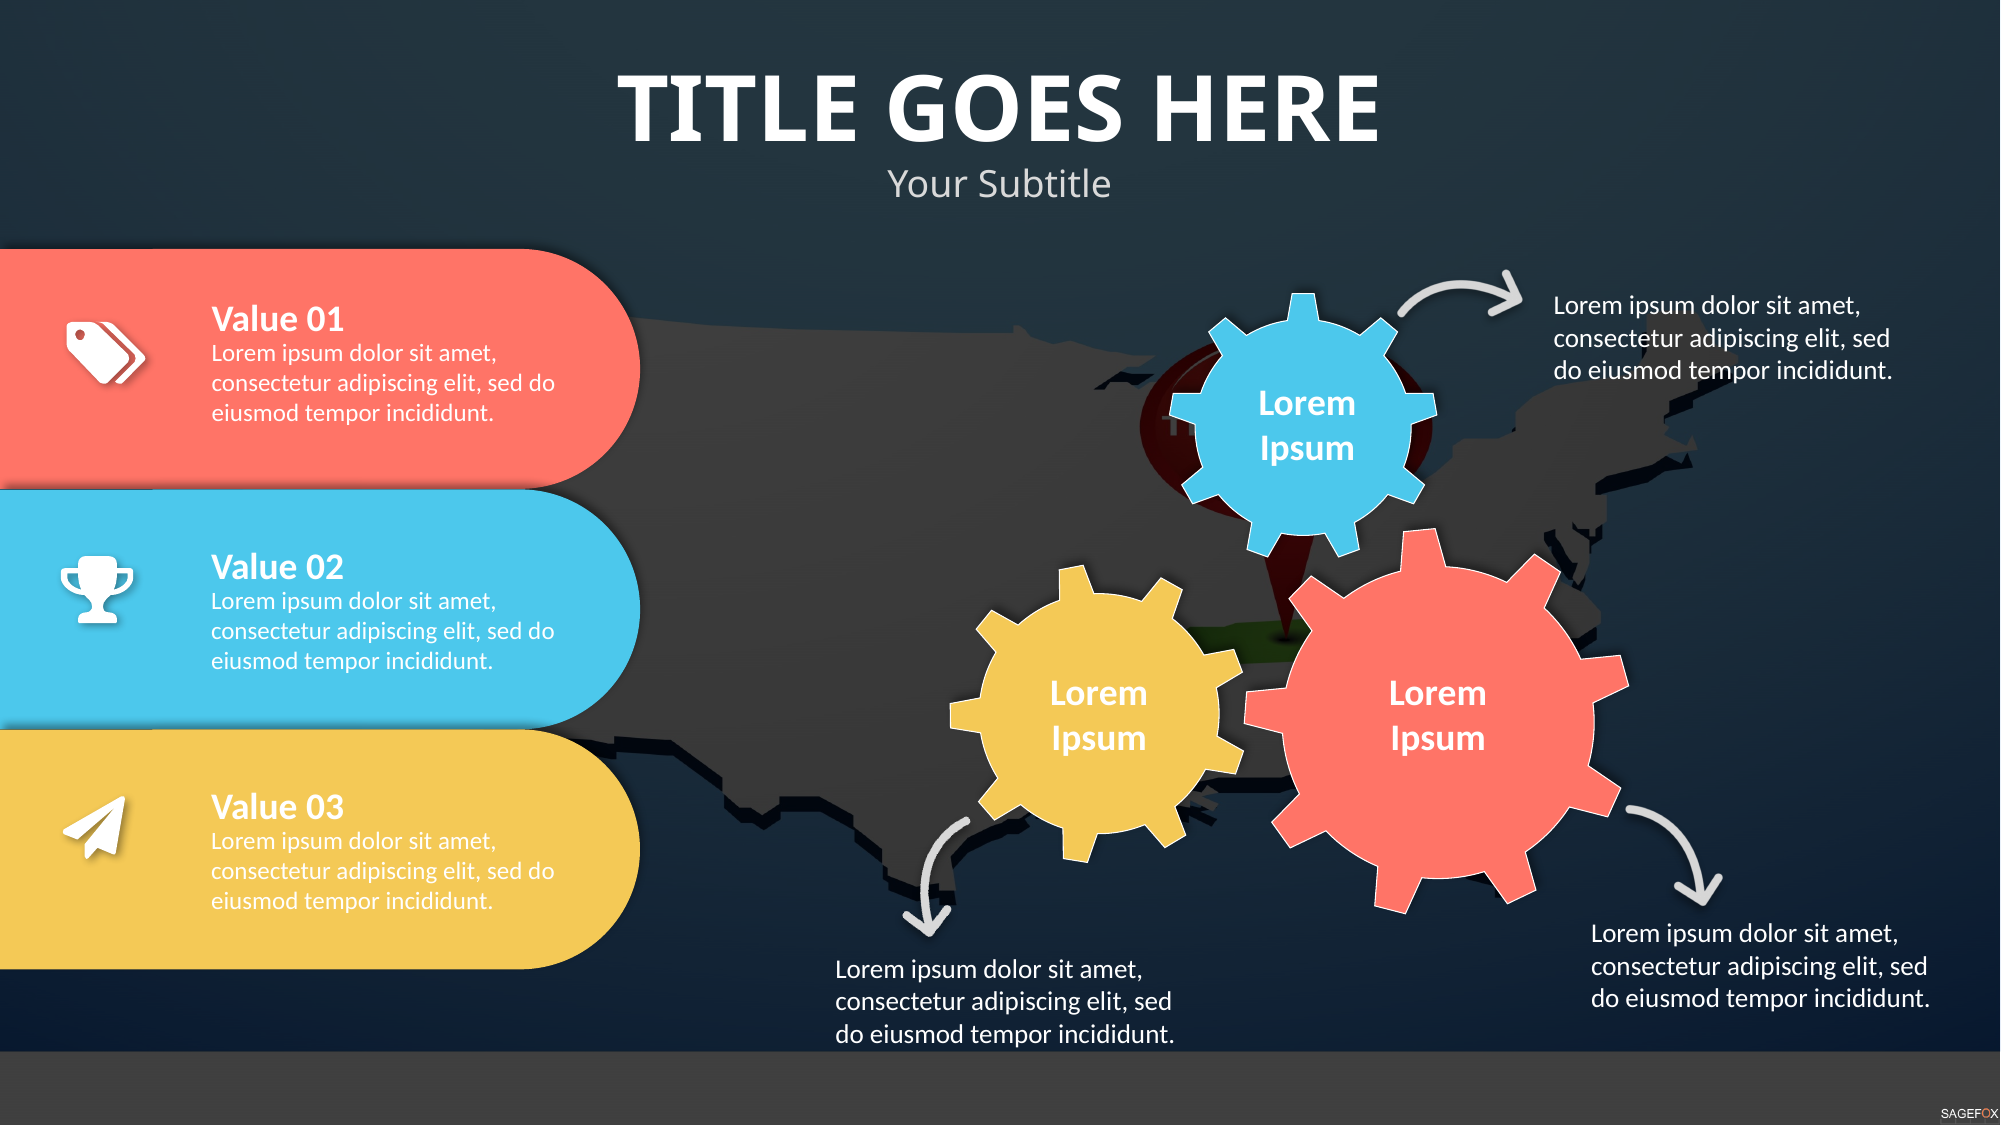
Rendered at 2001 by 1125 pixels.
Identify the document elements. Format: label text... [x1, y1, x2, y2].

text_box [211, 293, 569, 427]
text_box TITLE GOES HERE Your Subtitle [548, 42, 1452, 212]
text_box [1168, 292, 1439, 563]
text_box [66, 321, 146, 384]
picture [0, 0, 2001, 1125]
text_box Lorem ipsum dolor sit amet, consectetur adipiscing elit, sed do eiusmod tempor incididunt. [1553, 287, 1911, 385]
text_box Lorem ipsum dolor sit amet, consectetur adipiscing elit, sed do eiusmod tempor incididunt. [835, 951, 1192, 1049]
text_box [1243, 527, 1634, 918]
text_box [0, 247, 642, 483]
text_box Lorem ipsum dolor sit amet, consectetur adipiscing elit, sed do eiusmod tempor incididunt. [1591, 915, 1948, 1014]
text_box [949, 563, 1250, 864]
text_box [0, 728, 642, 971]
text_box [62, 796, 125, 859]
text_box [0, 488, 642, 724]
text_box [60, 556, 134, 624]
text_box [211, 542, 568, 676]
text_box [211, 782, 568, 916]
